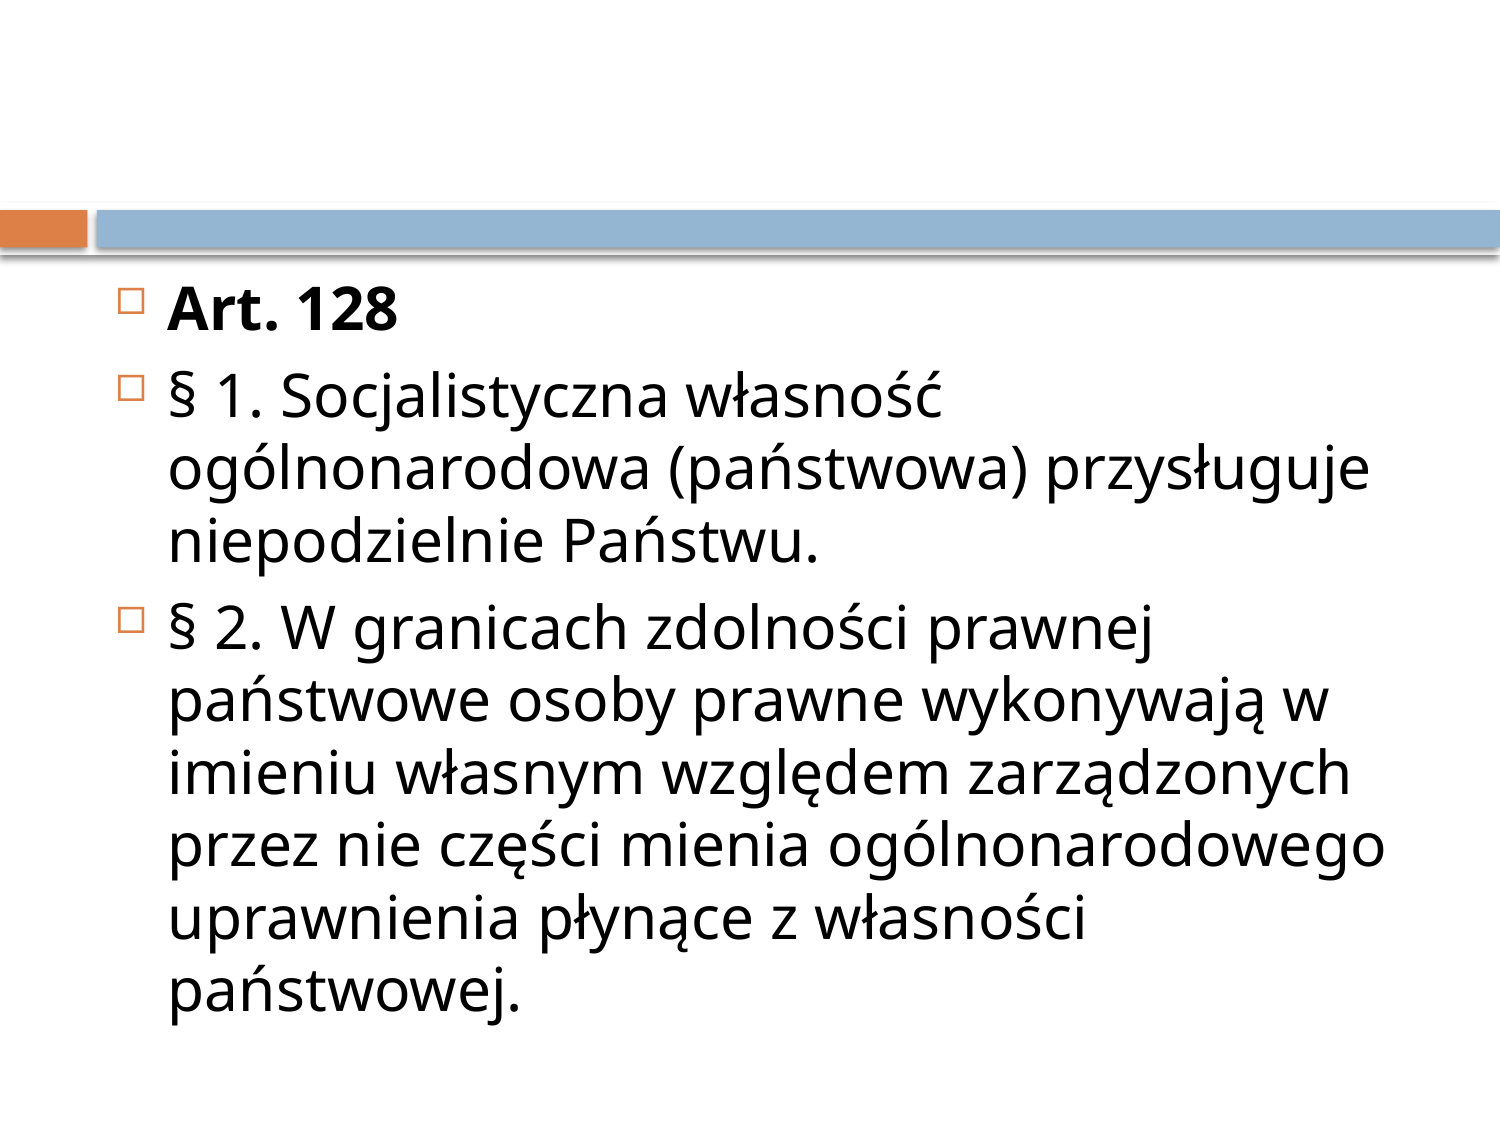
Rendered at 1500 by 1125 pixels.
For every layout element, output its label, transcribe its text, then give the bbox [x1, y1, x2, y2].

list Art. 128 § 1. Socjalistyczna własność ogólnonarodowa (państwowa) przysługuje niepodzielnie Państwu. § 2. W granicach zdolności prawnej państwowe osoby prawne wykonywają w imieniu własnym względem zarządzonych przez nie części mienia ogólnonarodowego uprawnienia płynące z własności państwowej. [100, 262, 1438, 1000]
